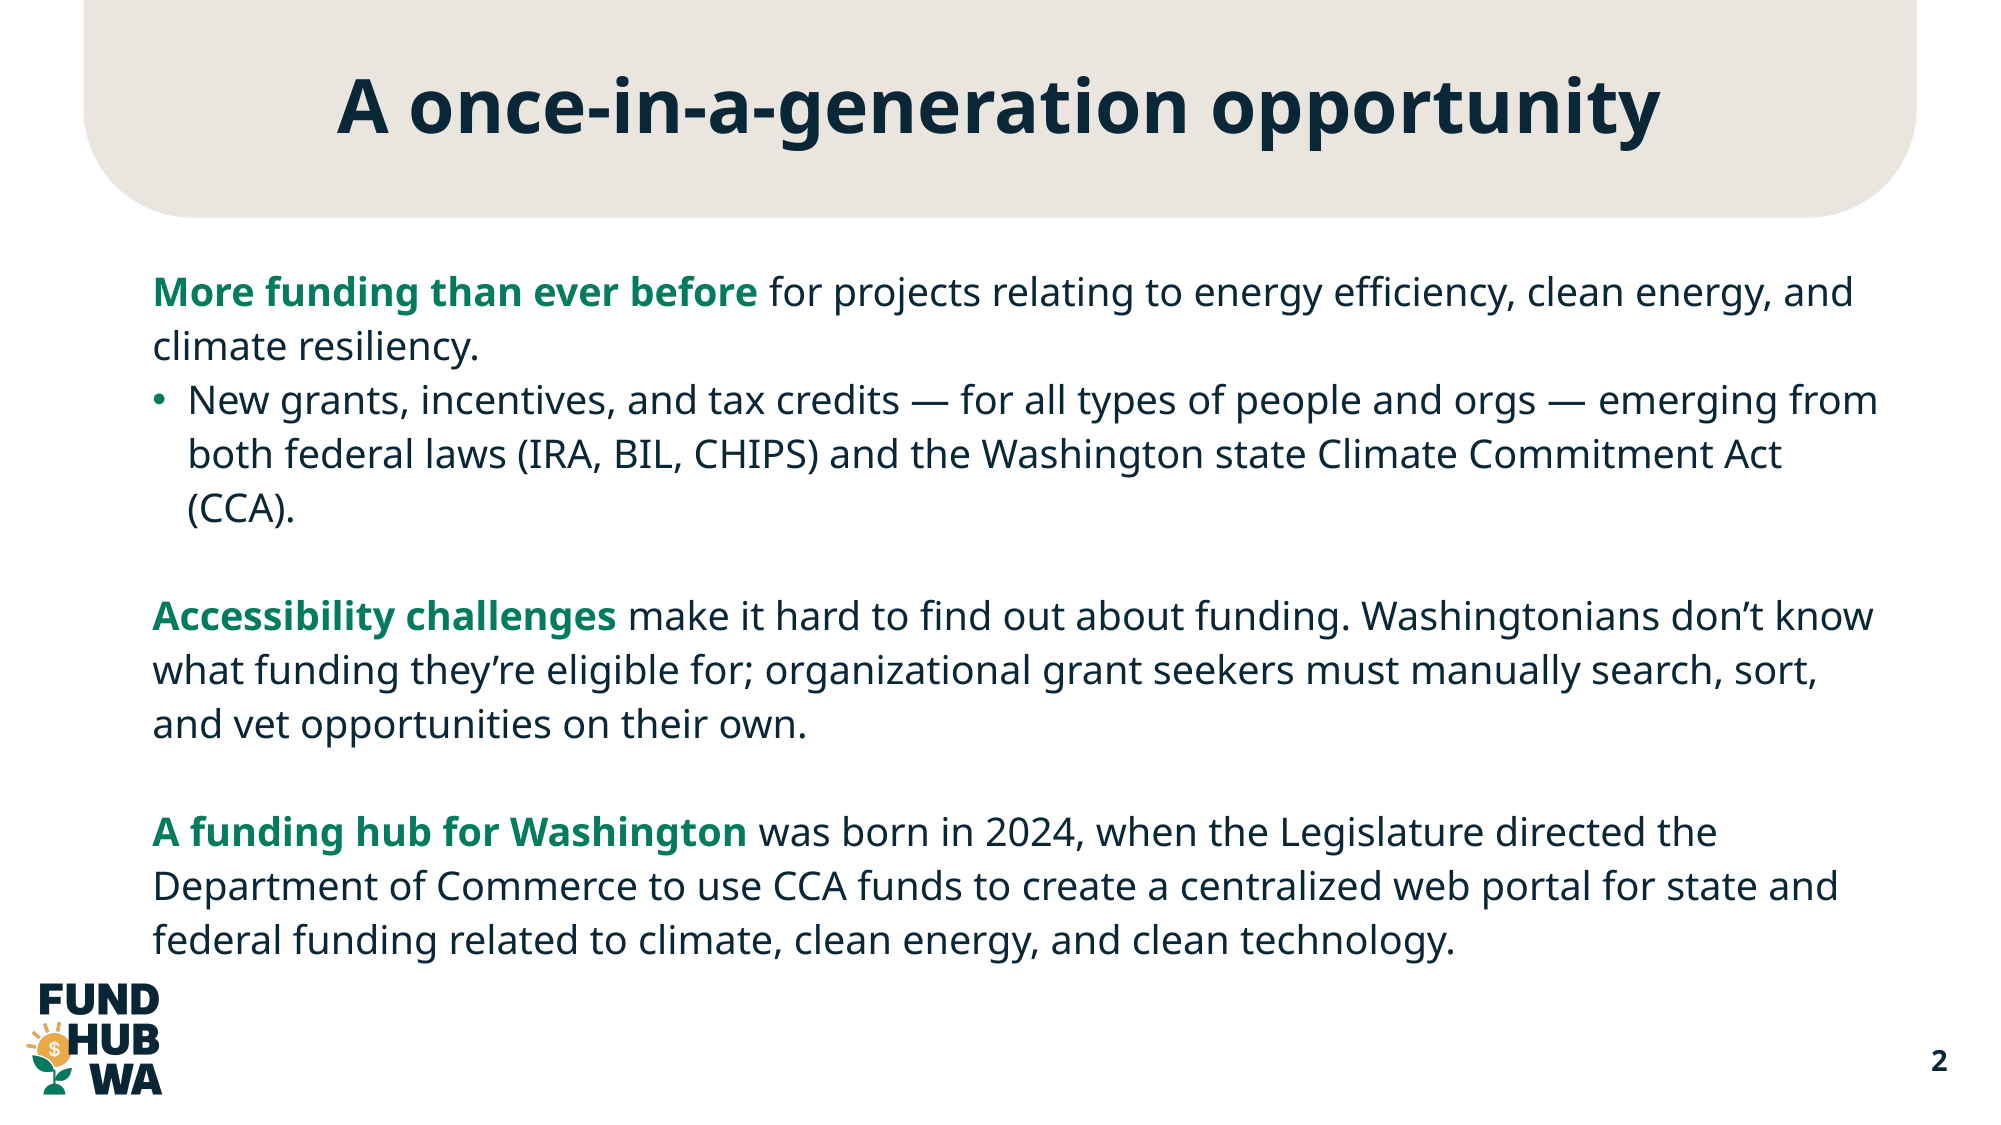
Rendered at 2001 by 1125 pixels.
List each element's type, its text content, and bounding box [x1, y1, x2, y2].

list More funding than ever before for projects relating to energy efficiency, clean energy, and climate resiliency. New grants, incentives, and tax credits — for all types of people and orgs — emerging from both federal laws (IRA, BIL, CHIPS) and the Washington state Climate Commitment Act (CCA). Accessibility challenges make it hard to find out about funding. Washingtonians don’t know what funding they’re eligible for; organizational grant seekers must manually search, sort, and vet opportunities on their own. A funding hub for Washington was born in 2024, when the Legislature directed the Department of Commerce to use CCA funds to create a centralized web portal for state and federal funding related to climate, clean energy, and clean technology. [137, 252, 1909, 978]
slide_number 2 [1512, 1032, 1963, 1093]
title A once-in-a-generation opportunity [137, 18, 1863, 200]
picture [18, 969, 174, 1109]
